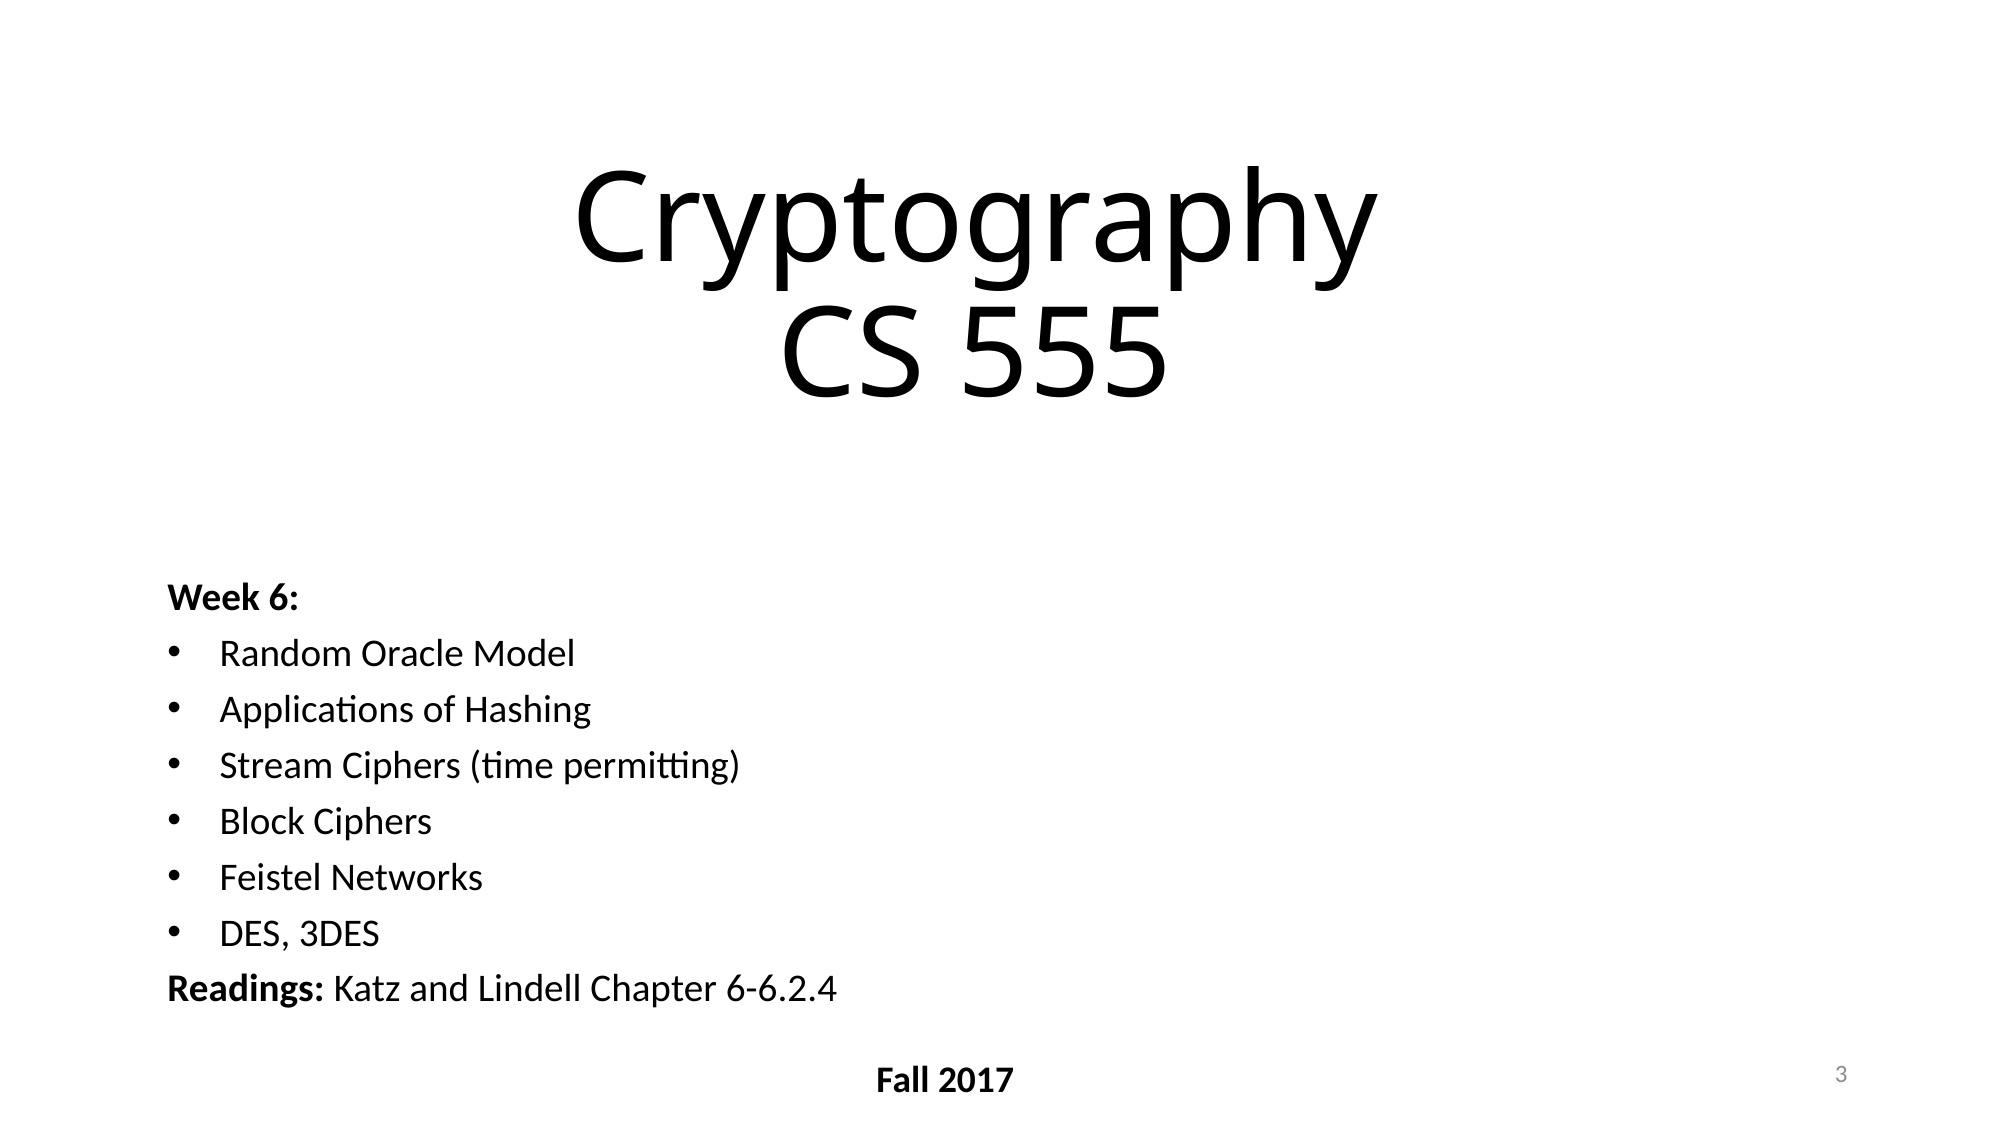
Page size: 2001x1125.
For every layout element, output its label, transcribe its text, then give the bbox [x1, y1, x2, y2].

subtitle Week 6: Random Oracle Model Applications of Hashing Stream Ciphers (time permitting) Block Ciphers Feistel Networks DES, 3DES Readings: Katz and Lindell Chapter 6-6.2.4 [152, 569, 1863, 1021]
title Cryptography CS 555 [225, 39, 1725, 431]
text_box Fall 2017 [861, 1047, 1030, 1108]
slide_number 3 [1412, 1042, 1863, 1103]
